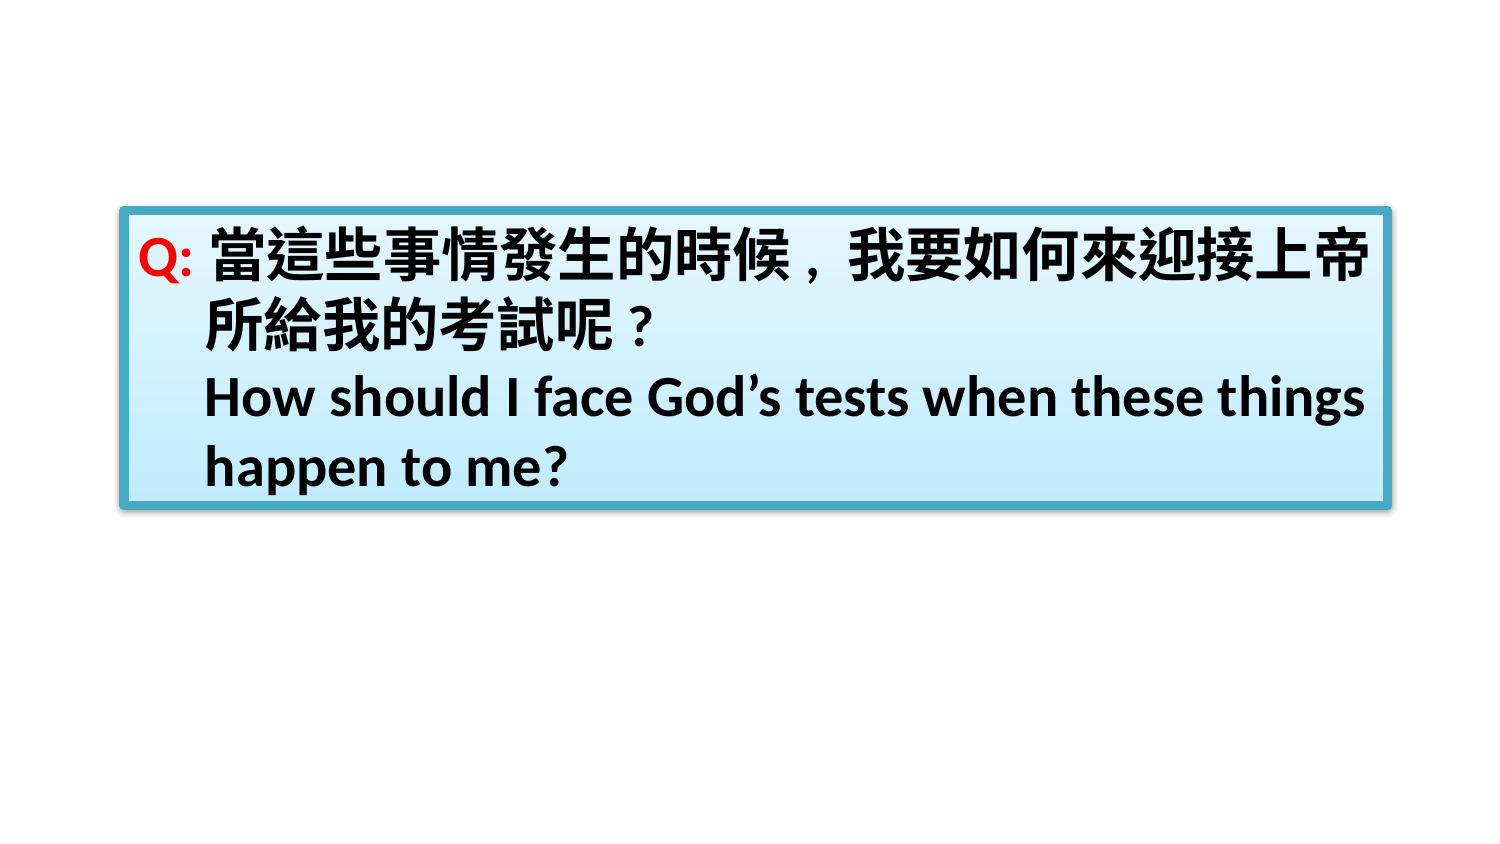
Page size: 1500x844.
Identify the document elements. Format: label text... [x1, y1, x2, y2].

text_box Q:當這些事情發生的時候, 我要如何來迎接上帝 所給我的考試呢? How should I face God’s tests when these things happen to me? [123, 210, 1389, 506]
